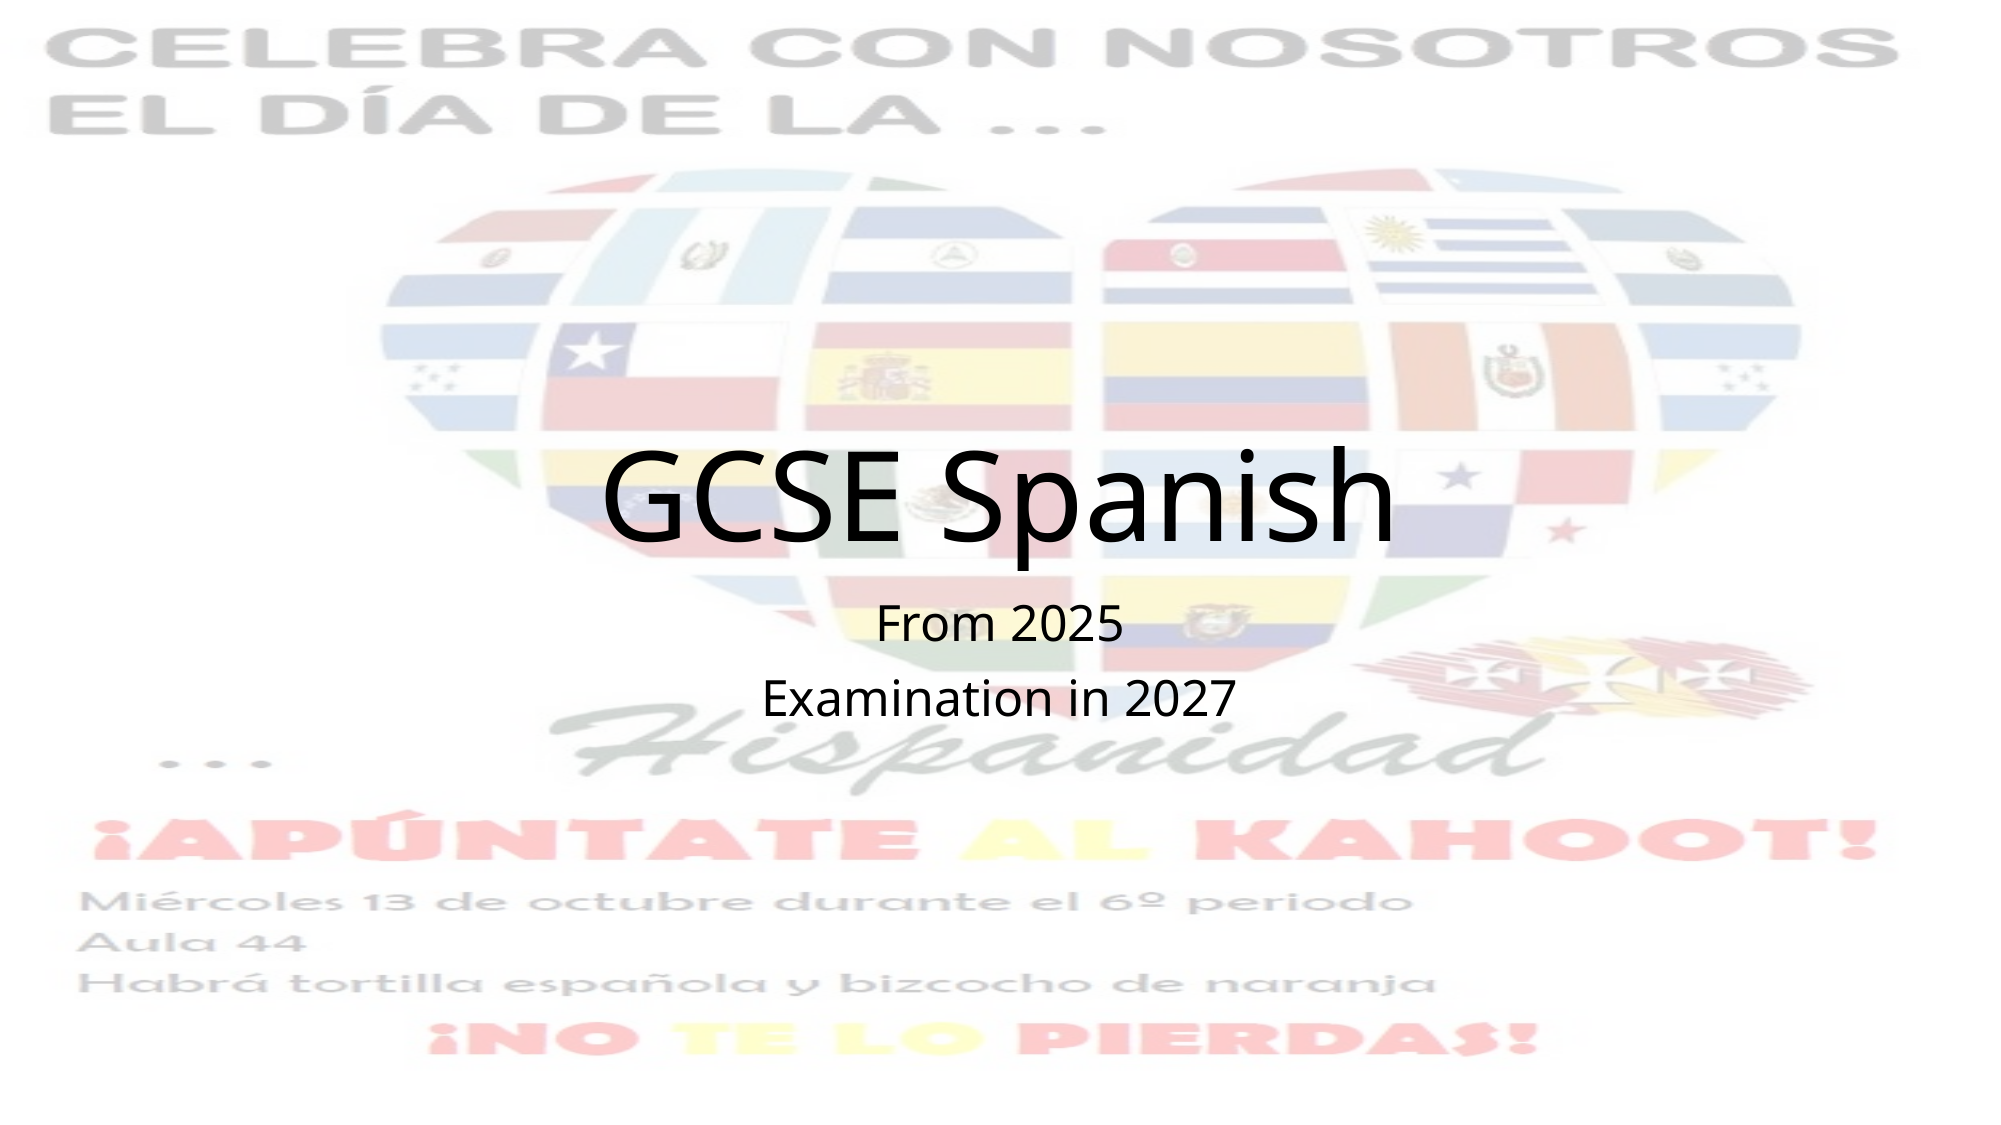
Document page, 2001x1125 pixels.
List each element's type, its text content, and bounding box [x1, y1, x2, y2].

subtitle From 2025 Examination in 2027 [249, 590, 1750, 863]
title GCSE Spanish [249, 184, 1750, 576]
